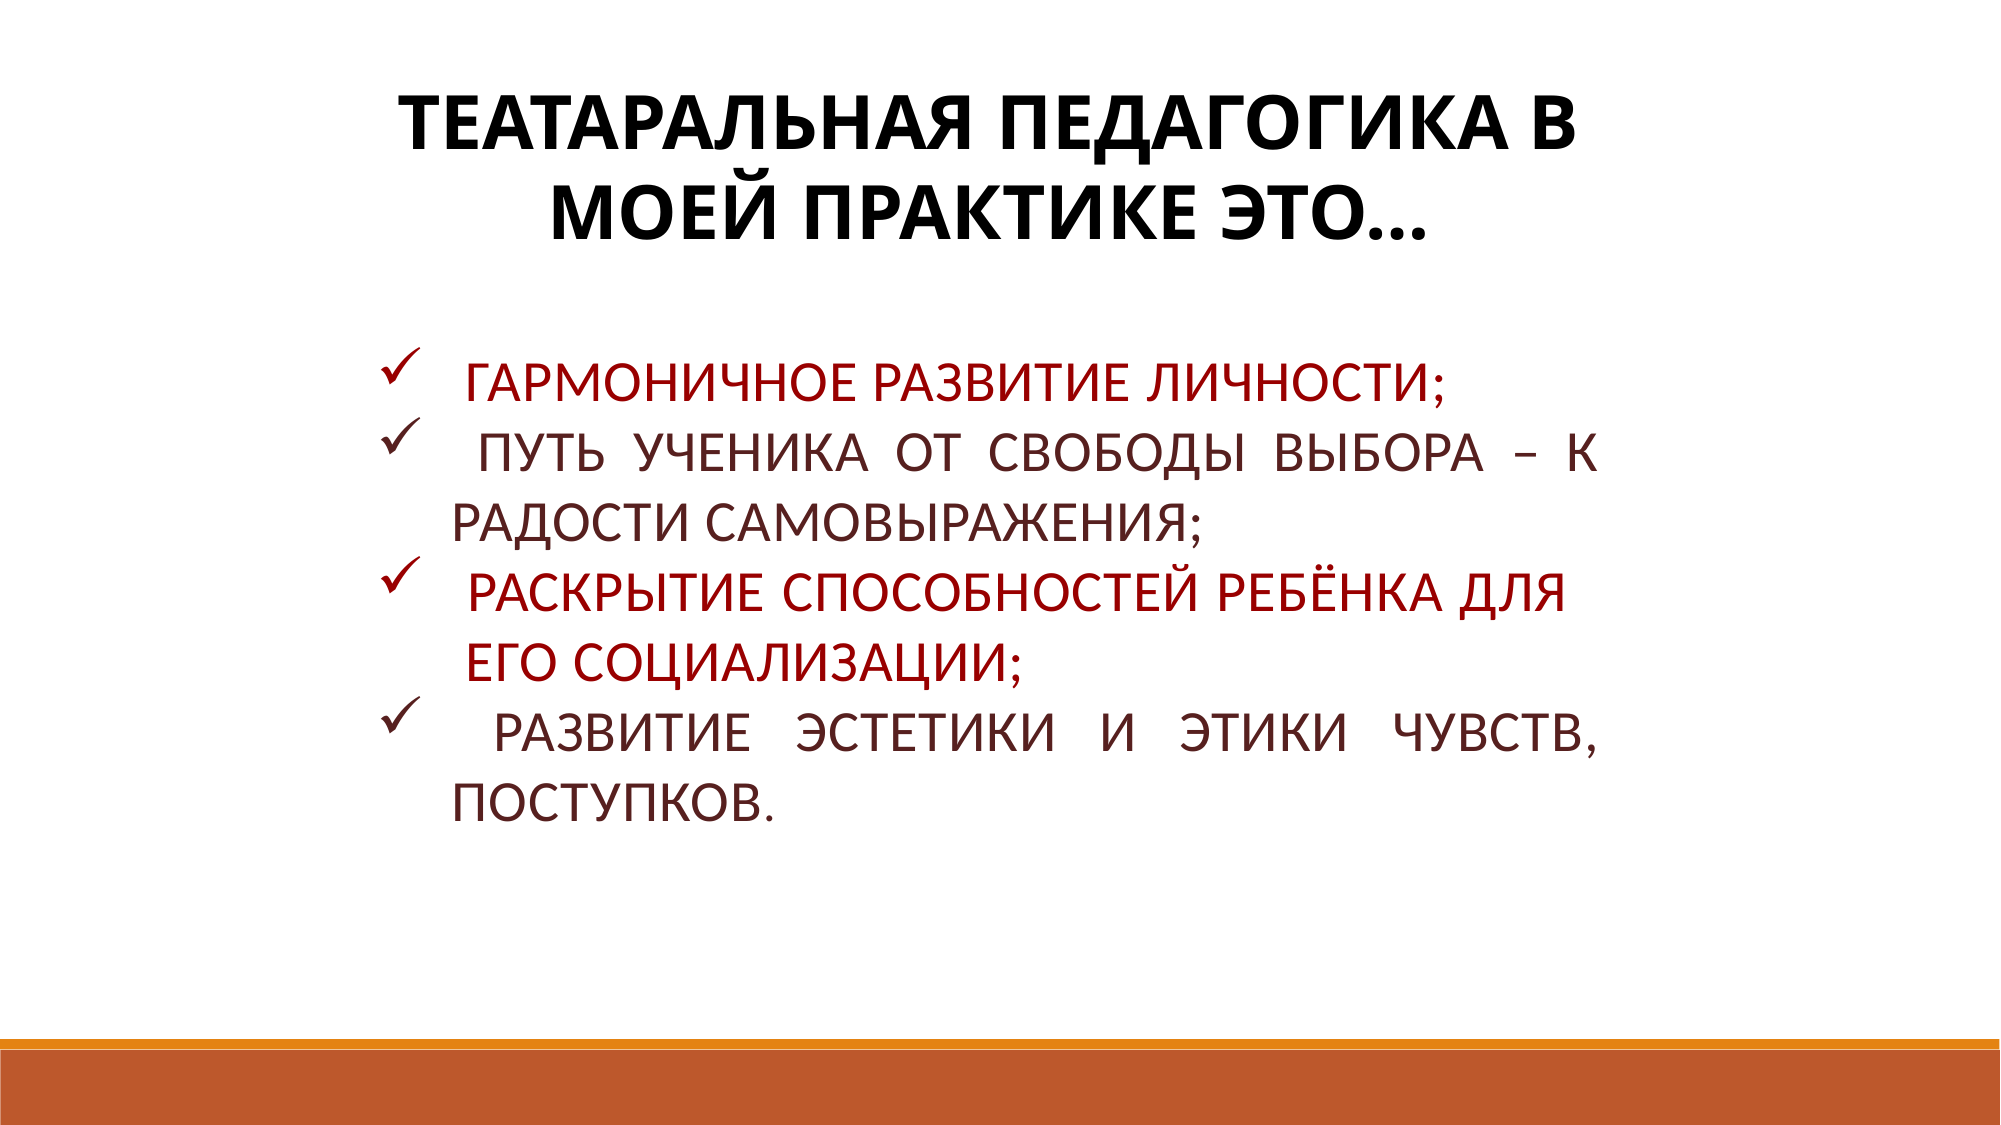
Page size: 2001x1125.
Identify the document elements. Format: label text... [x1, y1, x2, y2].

text_box ГАРМОНИЧНОЕ РАЗВИТИЕ ЛИЧНОСТИ; ПУТЬ УЧЕНИКА ОТ СВОБОДЫ ВЫБОРА – К РАДОСТИ САМОВЫРАЖЕНИЯ; РАСКРЫТИЕ СПОСОБНОСТЕЙ РЕБЁНКА ДЛЯ ЕГО СОЦИАЛИЗАЦИИ; РАЗВИТИЕ ЭСТЕТИКИ И ЭТИКИ ЧУВСТВ, ПОСТУПКОВ. [361, 335, 1616, 841]
text_box ТЕАТАРАЛЬНАЯ ПЕДАГОГИКА В МОЕЙ ПРАКТИКЕ ЭТО… [288, 67, 1690, 262]
